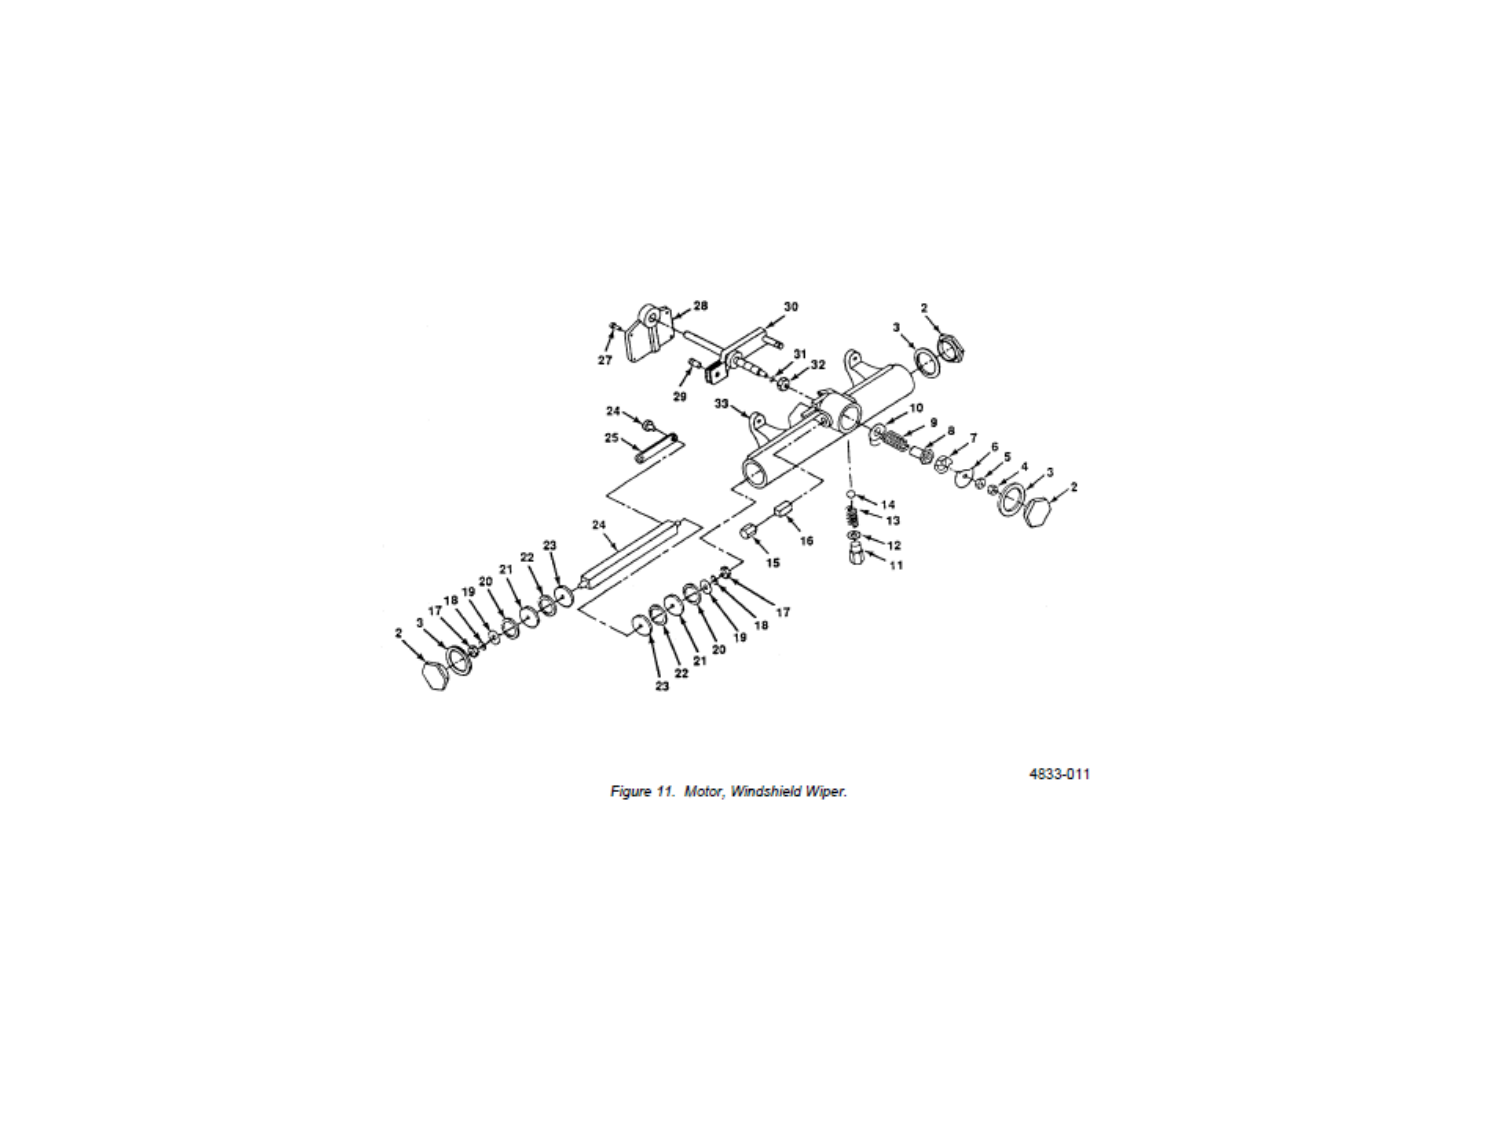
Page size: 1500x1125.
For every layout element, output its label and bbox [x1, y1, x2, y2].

picture [375, 262, 1125, 862]
